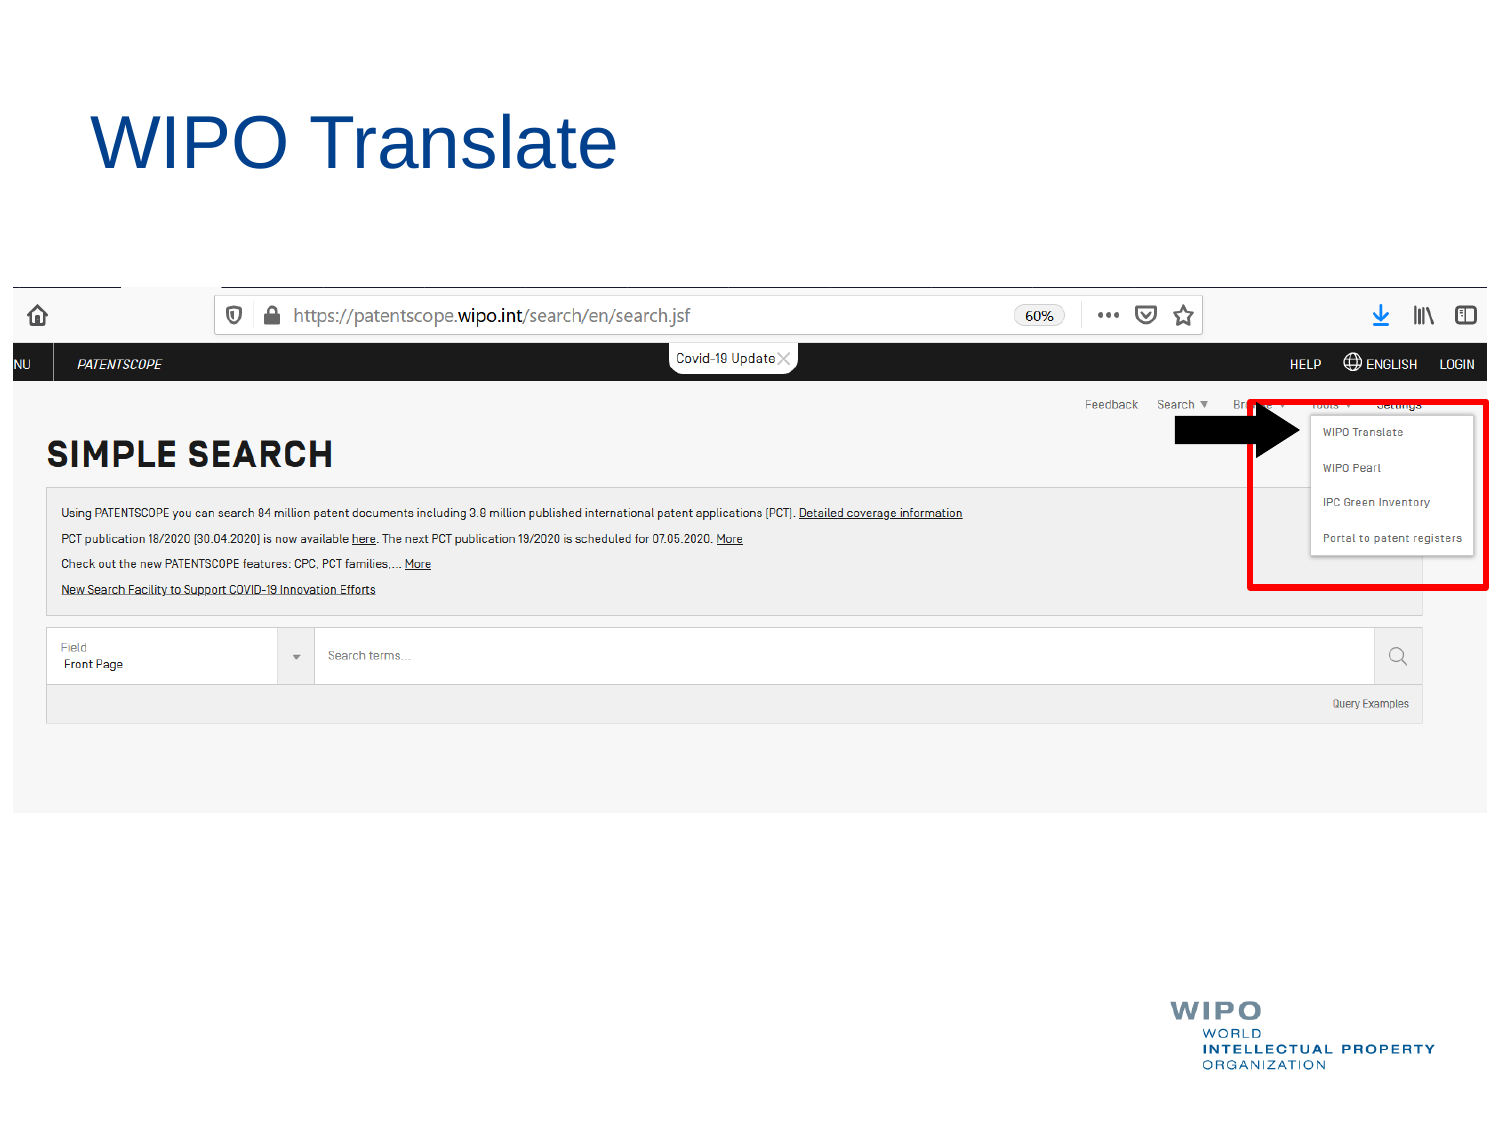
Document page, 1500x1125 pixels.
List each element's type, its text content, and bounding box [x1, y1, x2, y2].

picture [0, 0, 1500, 1125]
title WIPO Translate [75, 45, 1425, 233]
